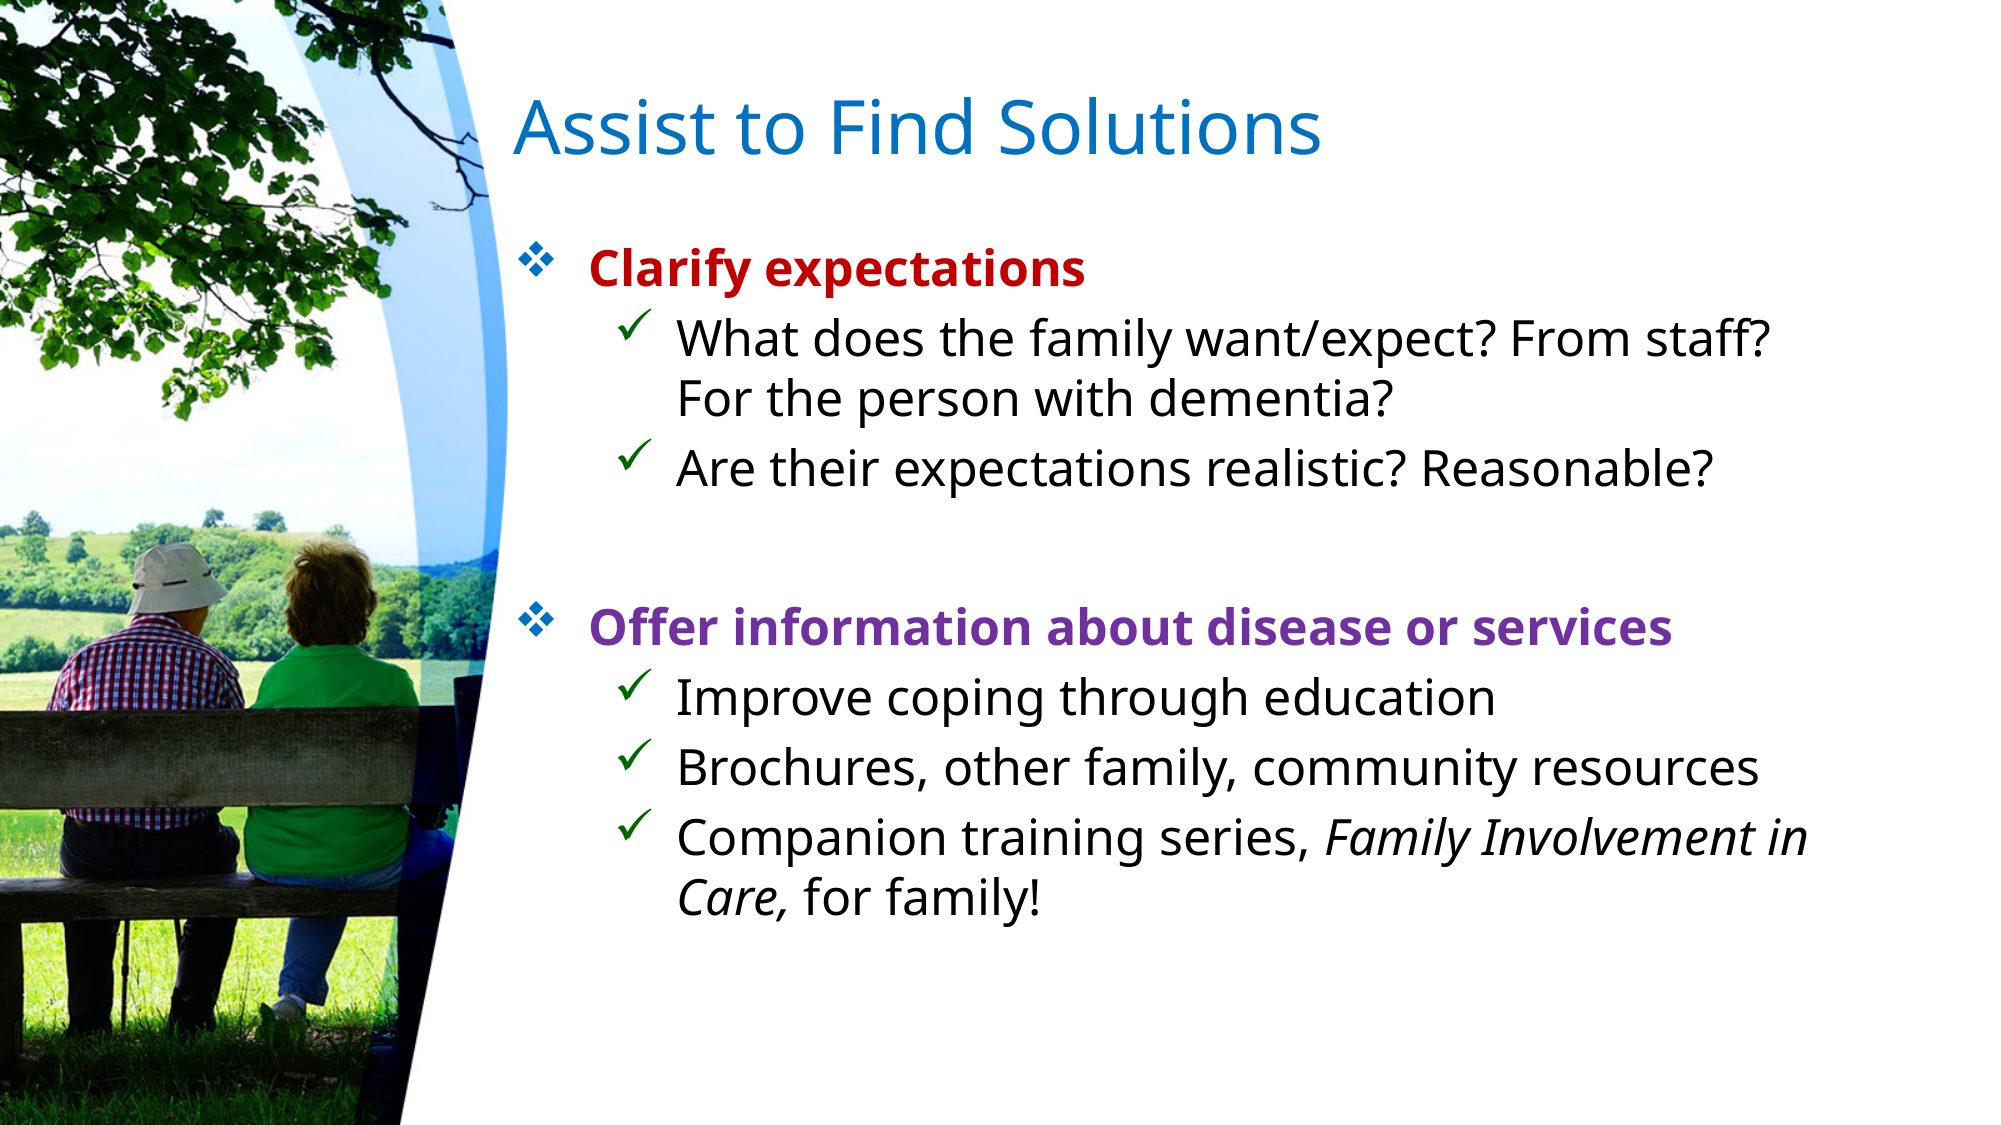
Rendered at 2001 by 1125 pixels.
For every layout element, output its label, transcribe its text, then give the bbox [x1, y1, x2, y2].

title Assist to Find Solutions [499, 61, 1835, 187]
picture [0, 0, 2001, 1125]
list Clarify expectations What does the family want/expect? From staff? For the person with dementia? Are their expectations realistic? Reasonable? Offer information about disease or services Improve coping through education Brochures, other family, community resources Companion training series, Family Involvement in Care, for family! [499, 228, 1835, 1030]
